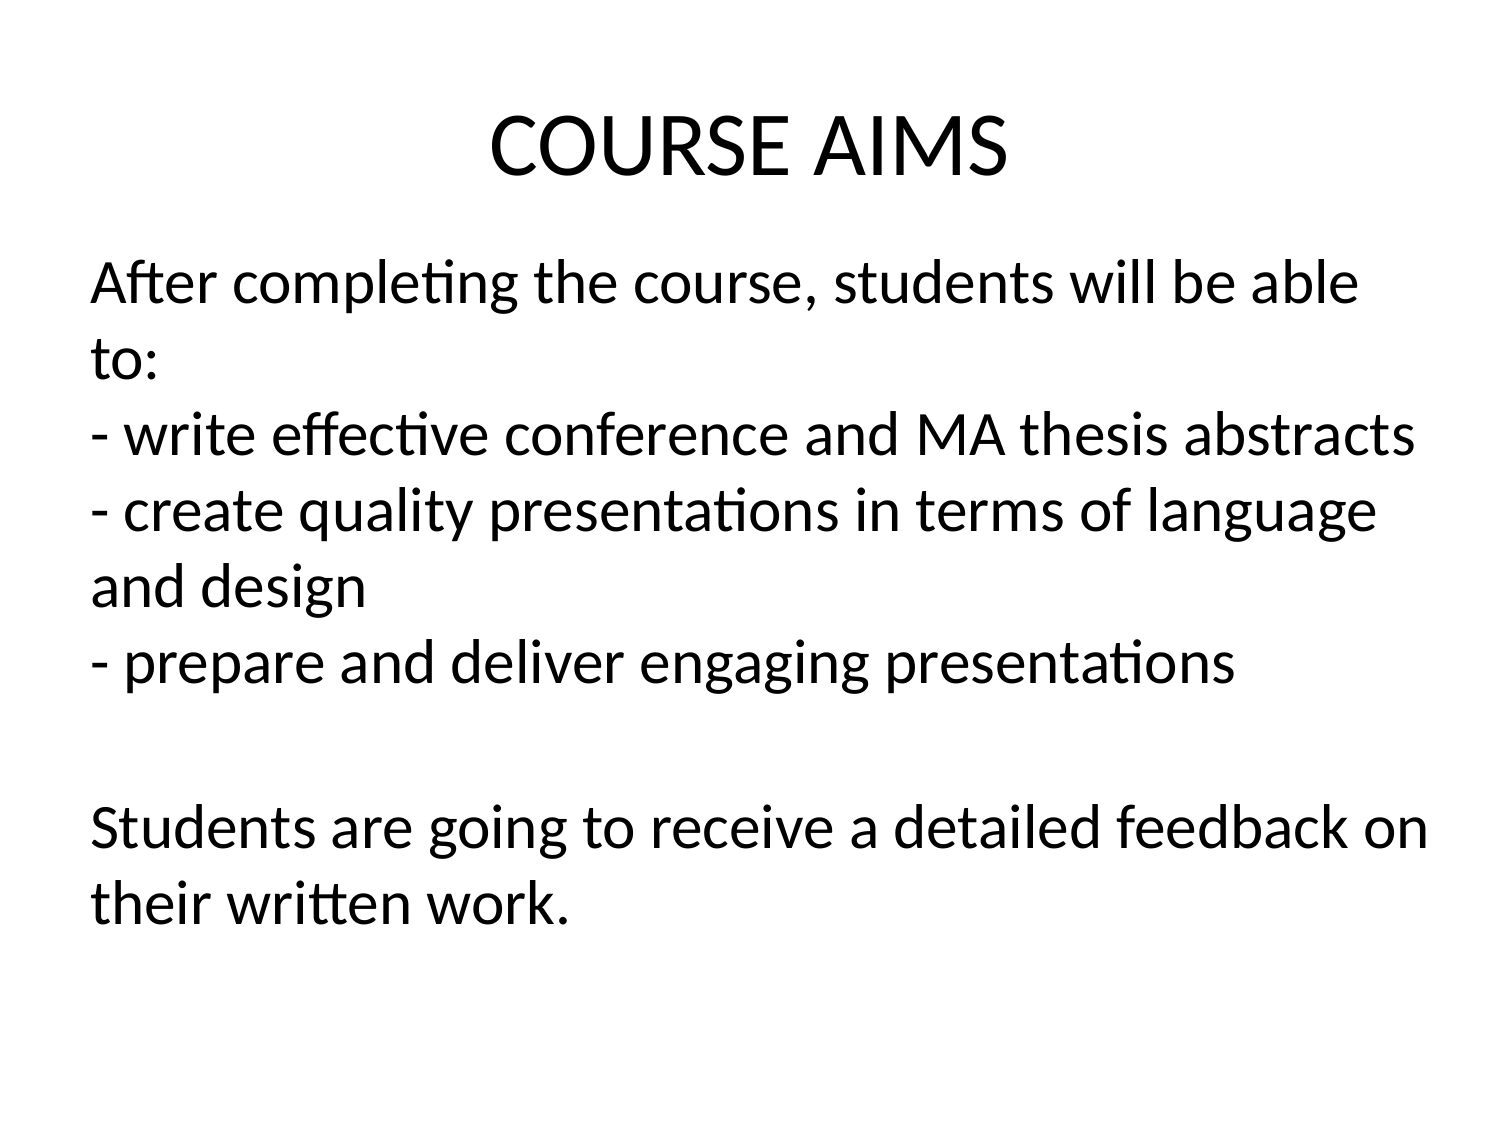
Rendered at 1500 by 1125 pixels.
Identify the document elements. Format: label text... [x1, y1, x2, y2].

list After completing the course, students will be able to: - write effective conference and MA thesis abstracts - create quality presentations in terms of language and design - prepare and deliver engaging presentations Students are going to receive a detailed feedback on their written work. [75, 232, 1447, 1005]
title COURSE AIMS [75, 45, 1425, 232]
